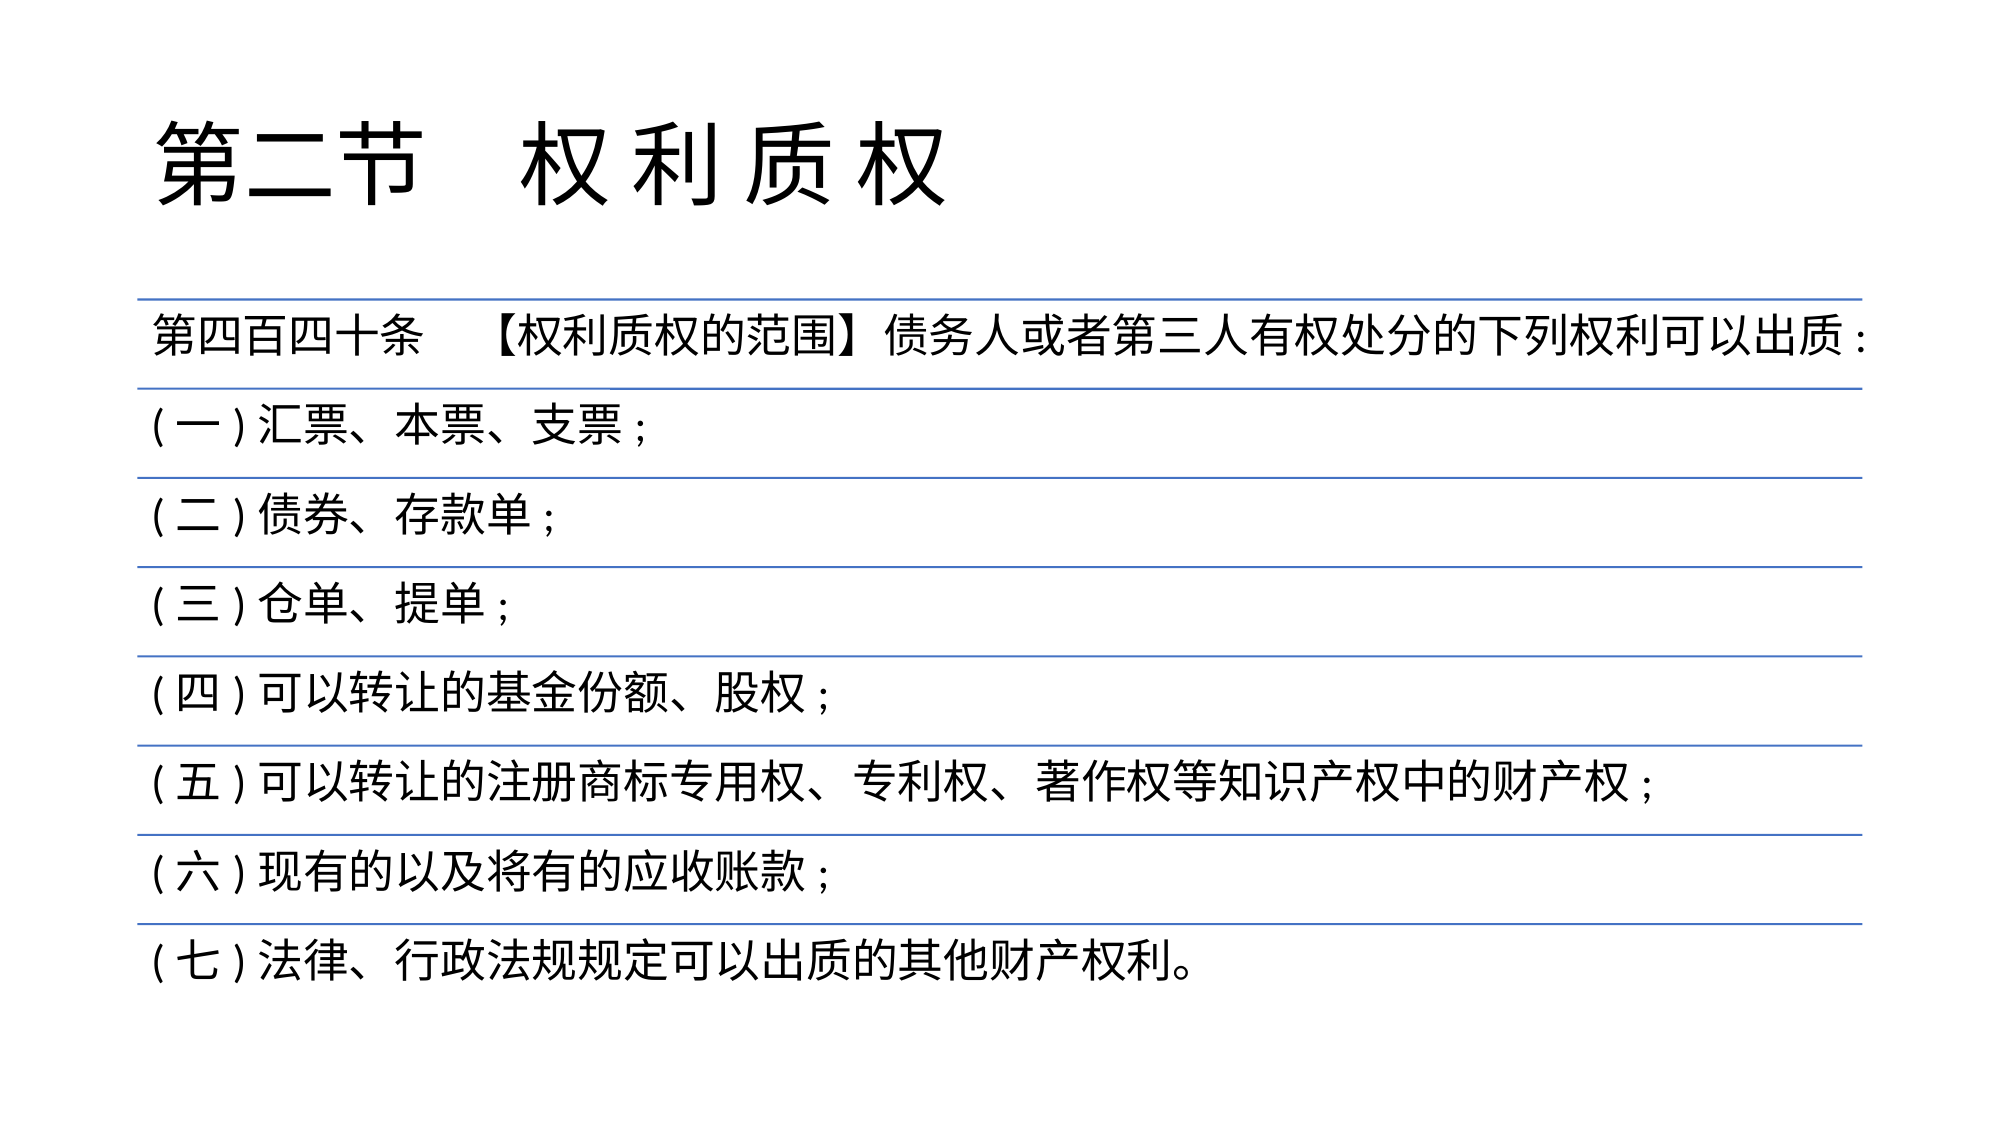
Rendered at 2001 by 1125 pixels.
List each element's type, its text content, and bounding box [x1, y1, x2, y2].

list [137, 299, 1863, 1014]
title 第二节 权 利 质 权 [137, 59, 1863, 278]
